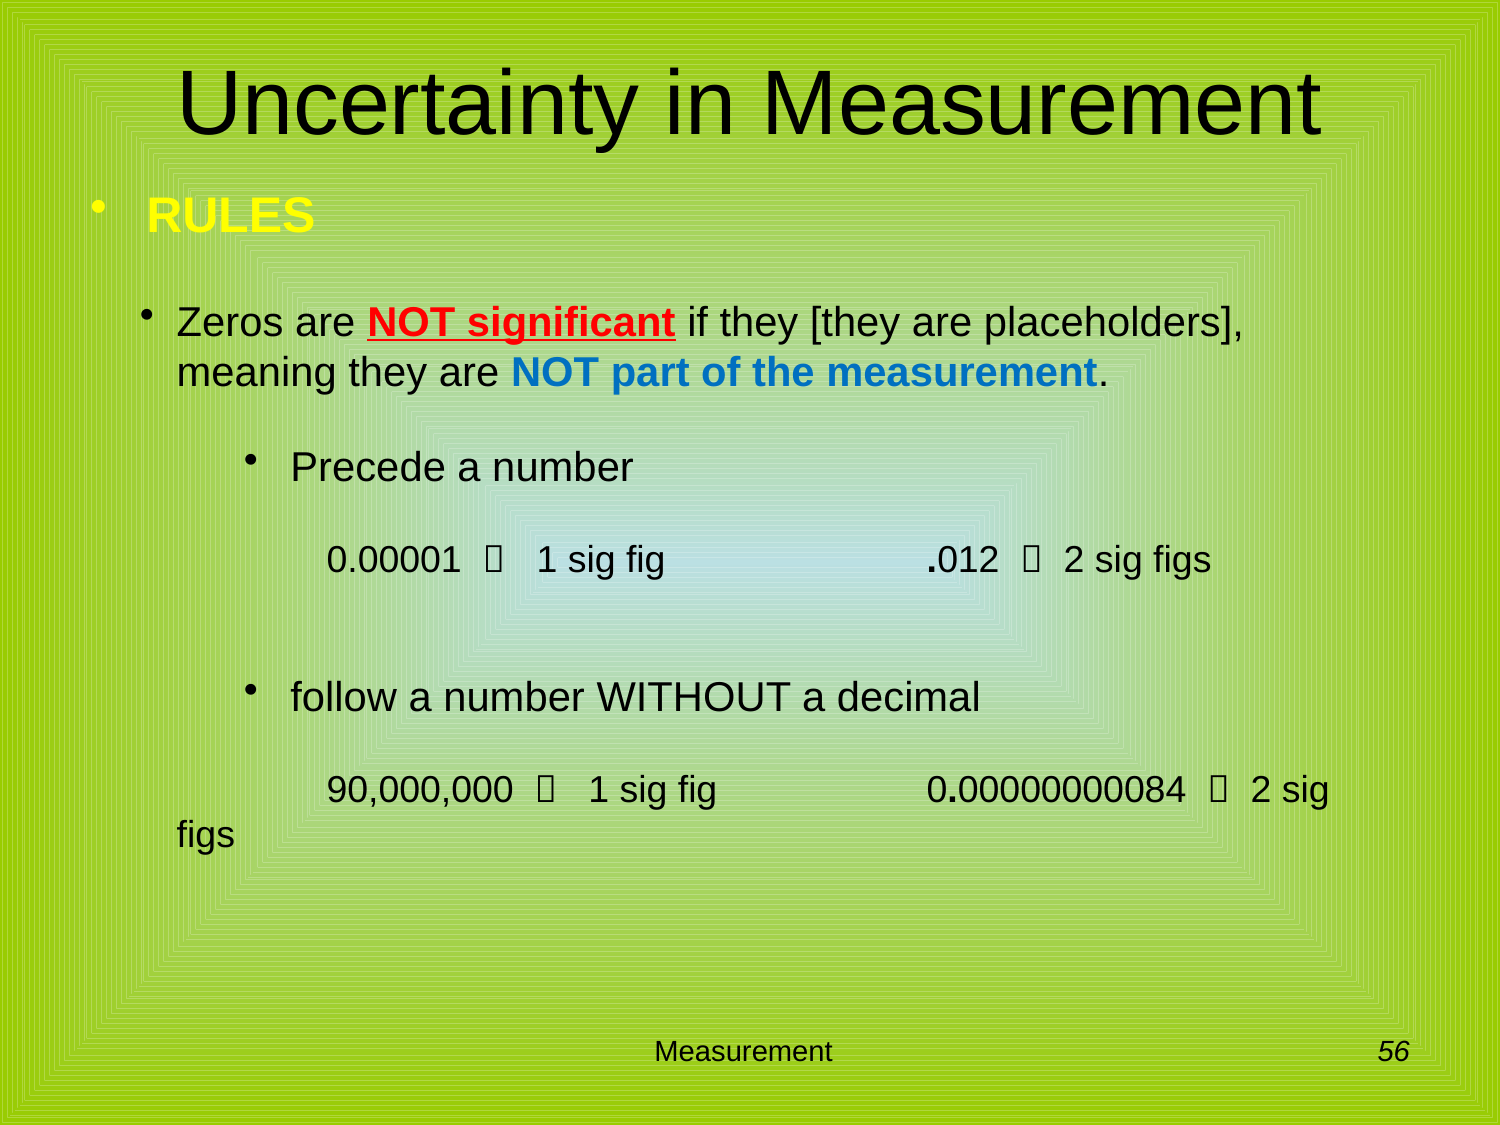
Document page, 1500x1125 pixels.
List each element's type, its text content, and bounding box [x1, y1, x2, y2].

list RULES [75, 174, 1425, 275]
title Uncertainty in Measurement [75, 45, 1425, 150]
slide_number 56 [1074, 1024, 1425, 1103]
text_box Zeros are NOT significant if they [they are placeholders], meaning they are NOT part of the measurement. Precede a number 0.00001  1 sig fig .012  2 sig figs follow a number WITHOUT a decimal 90,000,000  1 sig fig 0.00000000084  2 sig figs [124, 287, 1388, 971]
